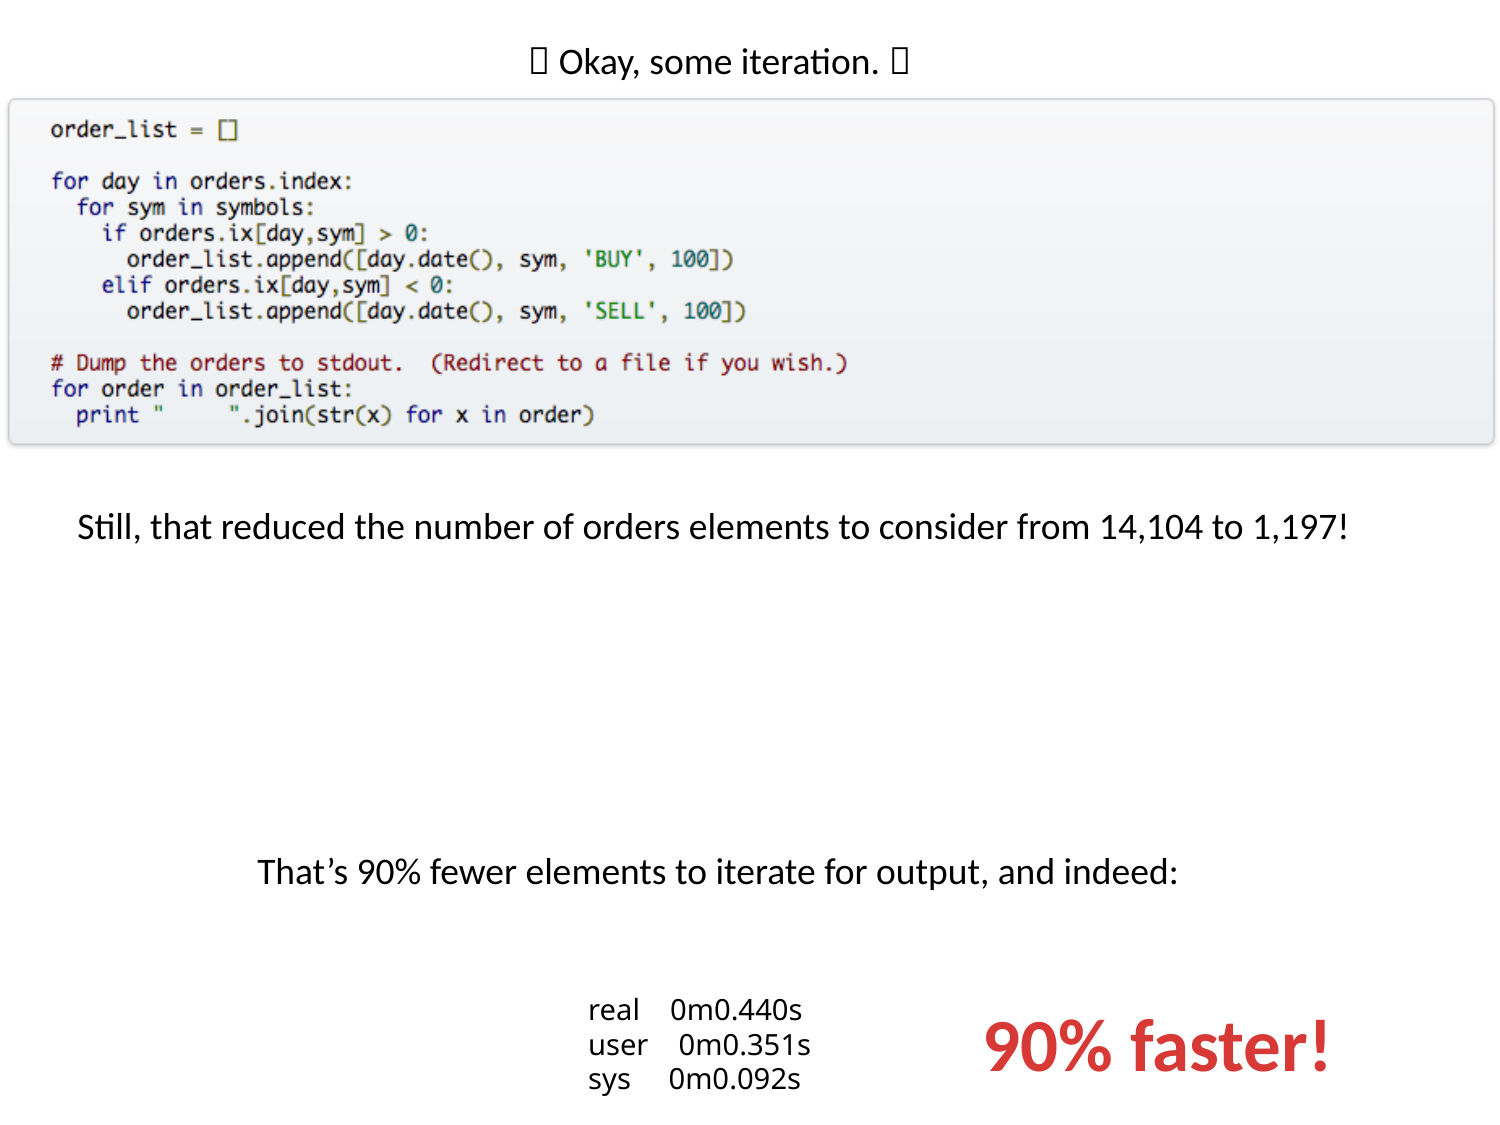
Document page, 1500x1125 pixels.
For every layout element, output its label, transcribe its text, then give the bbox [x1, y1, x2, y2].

picture [0, 91, 1500, 453]
text_box 90% faster! [926, 988, 1389, 1094]
text_box That’s 90% fewer elements to iterate for output, and indeed: [242, 839, 1195, 900]
text_box  Okay, some iteration.  [513, 29, 927, 89]
text_box Still, that reduced the number of orders elements to consider from 14,104 to 1,197! [62, 494, 1375, 555]
text_box real 0m0.440s user 0m0.351s sys 0m0.092s [573, 983, 927, 1103]
